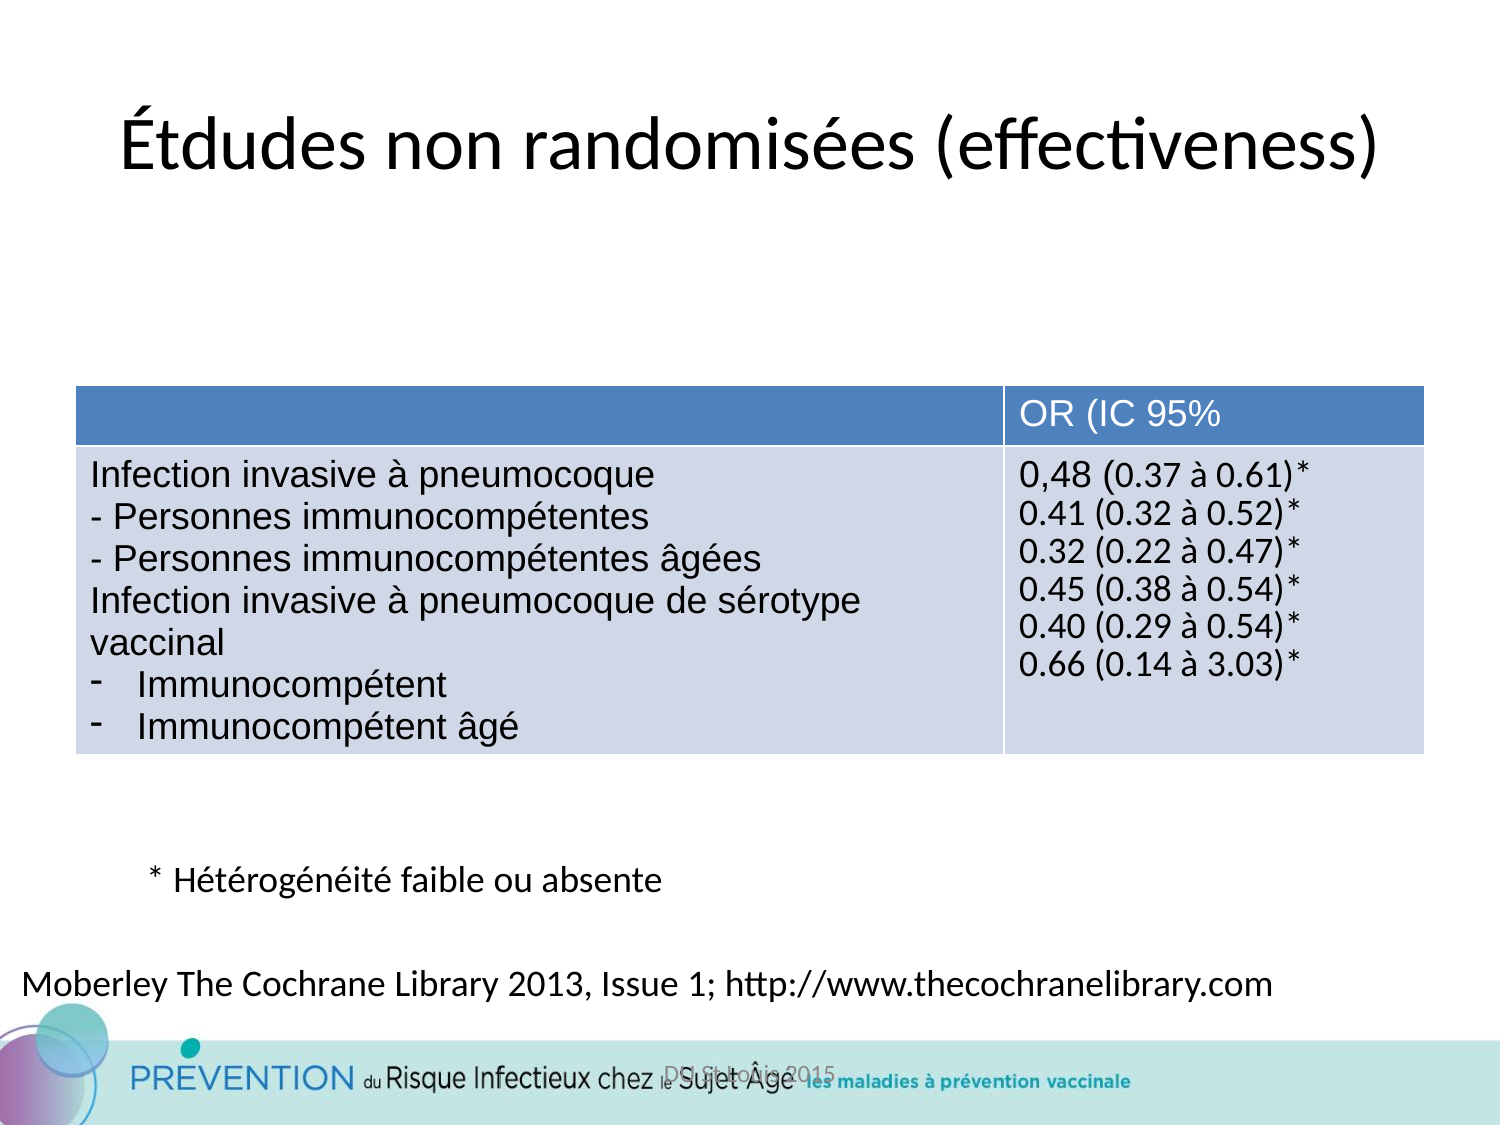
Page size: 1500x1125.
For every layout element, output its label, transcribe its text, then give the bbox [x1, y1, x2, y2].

picture [0, 0, 1500, 1125]
table_cell 0,48 (0.37 à 0.61)* 0.41 (0.32 à 0.52)* 0.32 (0.22 à 0.47)* 0.45 (0.38 à 0.54)* 0.40 (0.29 à 0.54)* 0.66 (0.14 à 3.03)* [1005, 447, 1424, 754]
table_header OR (IC 95% [1005, 386, 1424, 445]
text_box * Hétérogénéité faible ou absente [131, 847, 678, 908]
table_header [76, 386, 1003, 445]
footer DU St Louis 2015 [512, 1042, 988, 1103]
text_box Moberley The Cochrane Library 2013, Issue 1; http://www.thecochranelibrary.com [6, 951, 1500, 1012]
table_cell Infection invasive à pneumocoque - Personnes immunocompétentes - Personnes immunocompétentes âgées Infection invasive à pneumocoque de sérotype vaccinal Immunocompétent Immunocompétent âgé [76, 447, 1003, 754]
title Étdudes non randomisées (effectiveness) [75, 45, 1425, 233]
